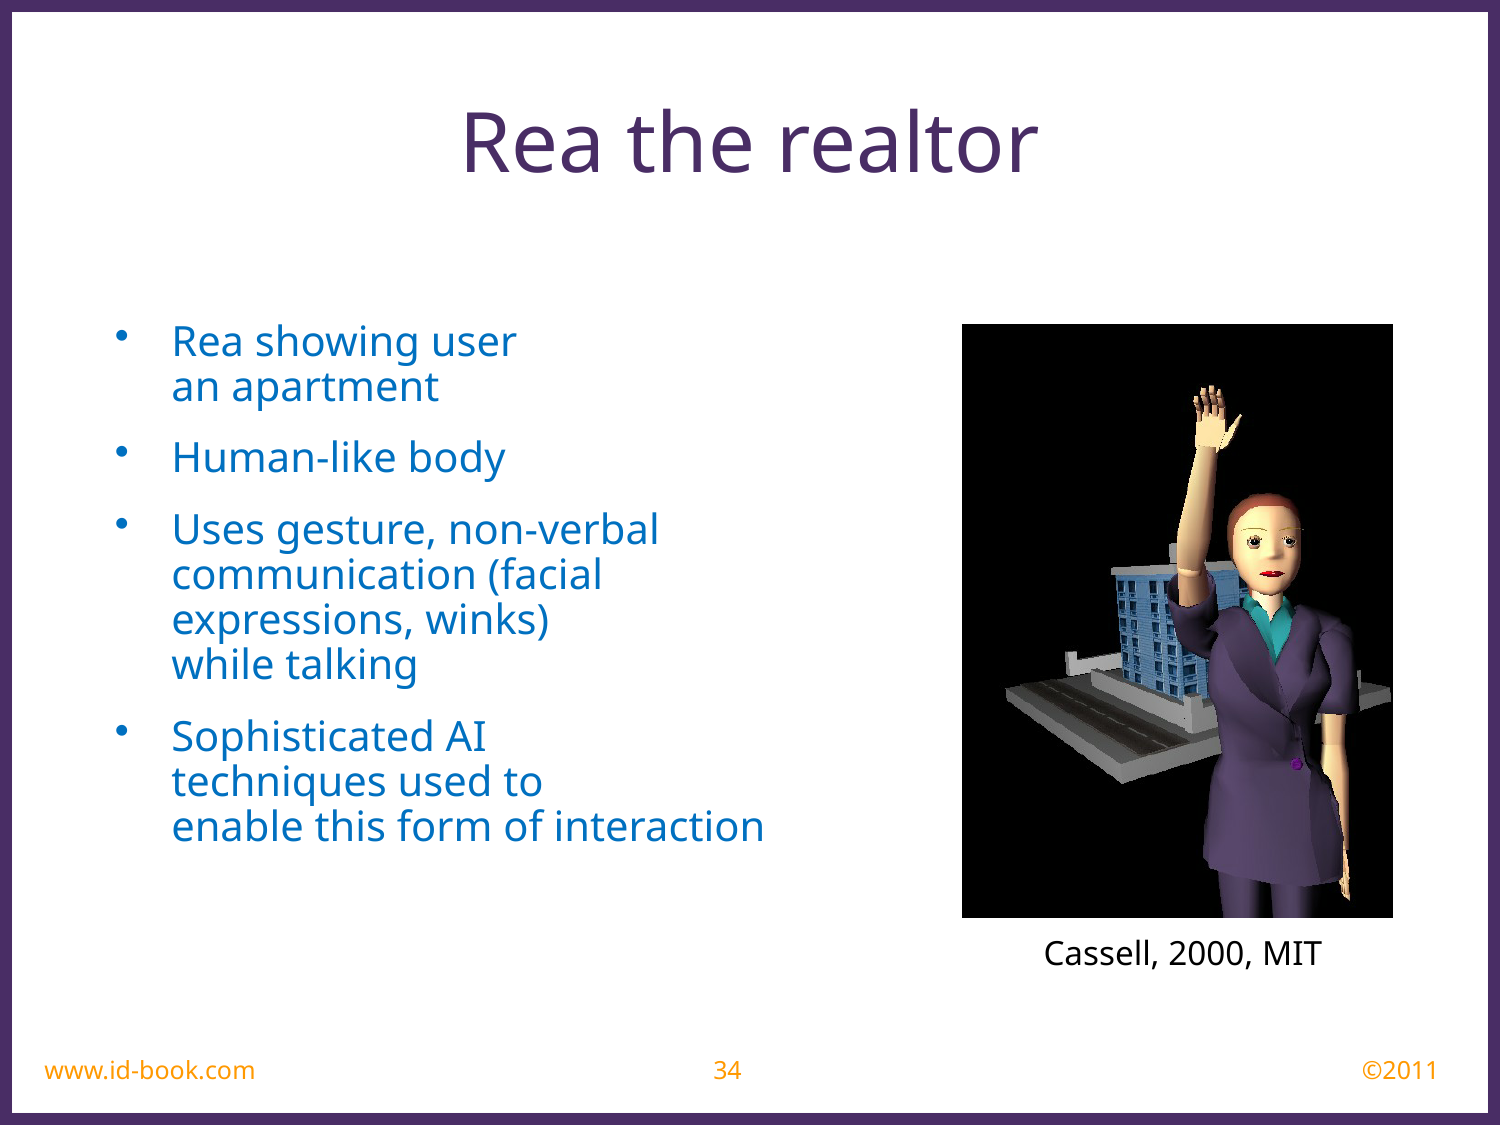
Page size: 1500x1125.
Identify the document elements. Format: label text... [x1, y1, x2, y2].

text_box Cassell, 2000, MIT [1028, 927, 1338, 980]
title Rea the realtor [75, 45, 1425, 233]
picture [0, 0, 1500, 1125]
footer 34 [489, 1046, 966, 1125]
slide_number www.id-book.com [29, 1046, 380, 1125]
list Rea showing user an apartment Human-like body Uses gesture, non-verbal communication (facial expressions, winks) while talking Sophisticated AI techniques used to enable this form of interaction [99, 312, 1375, 988]
